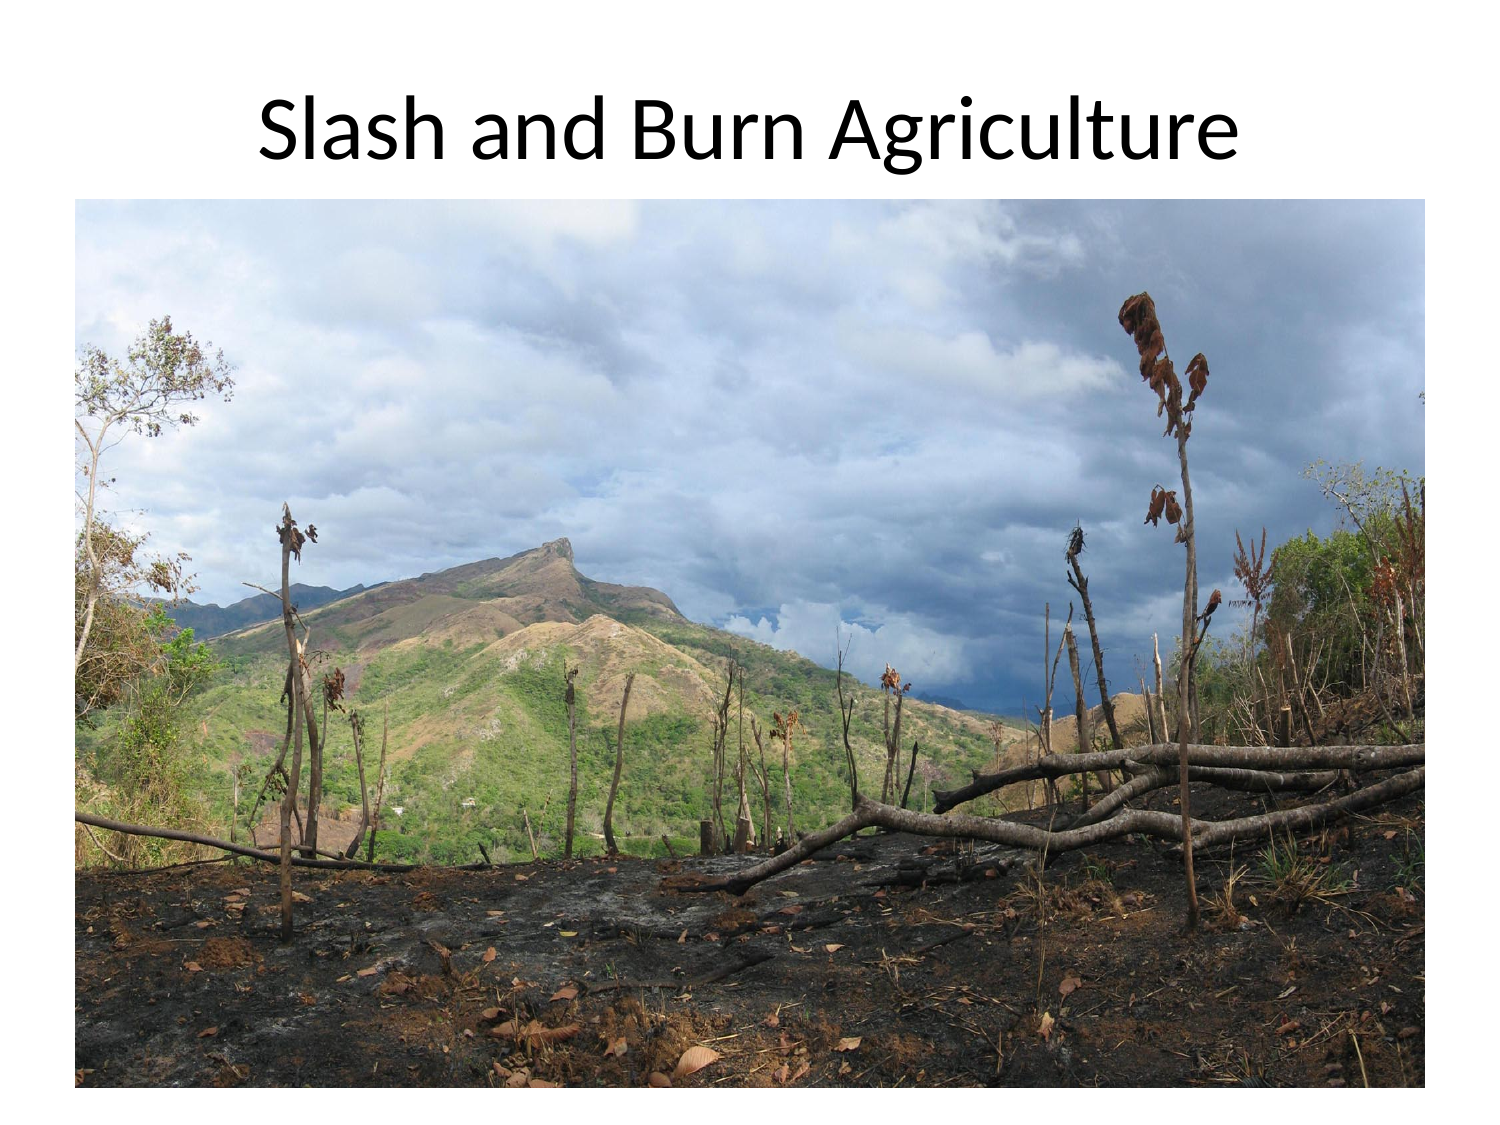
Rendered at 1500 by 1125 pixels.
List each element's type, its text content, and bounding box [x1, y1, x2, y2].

title Slash and Burn Agriculture [75, 45, 1425, 199]
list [74, 199, 1426, 1088]
